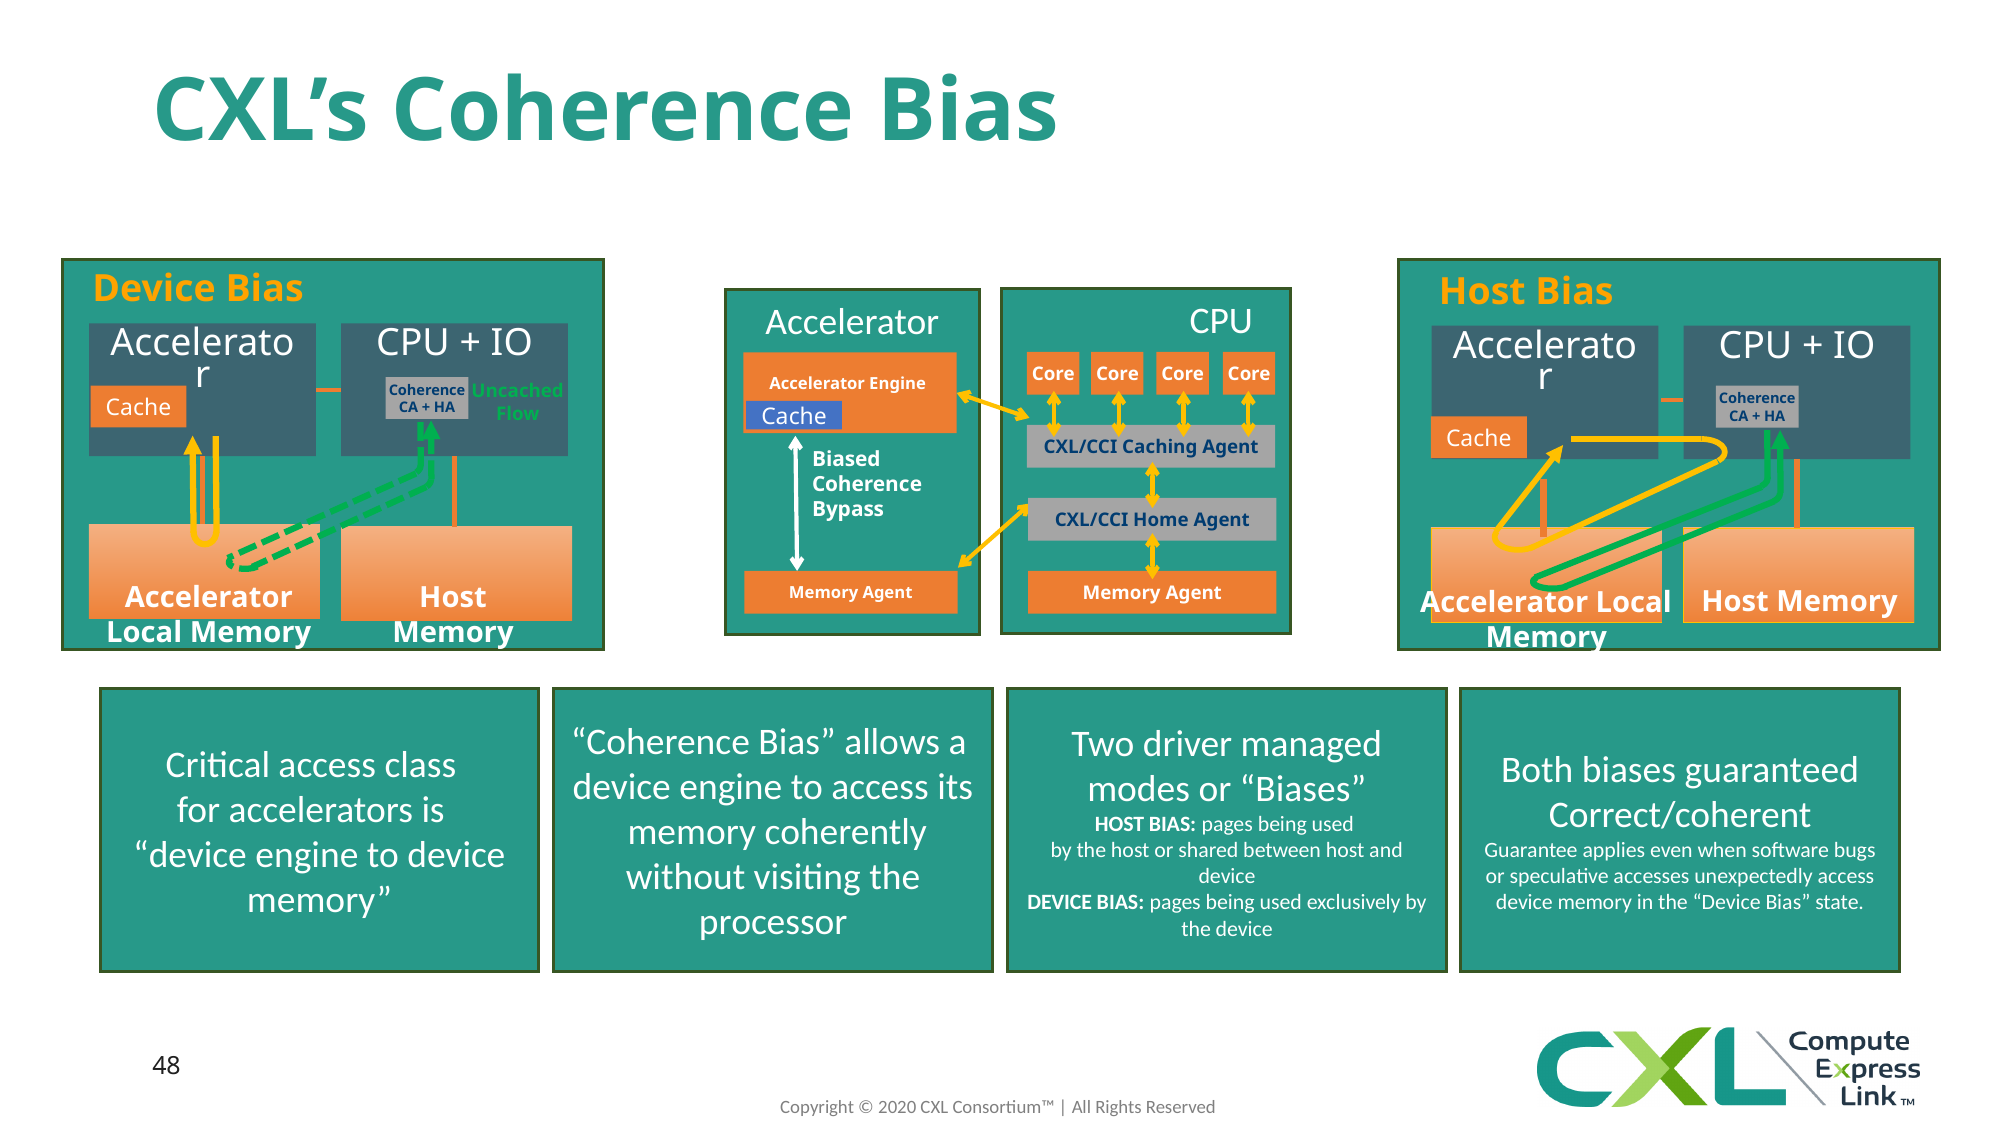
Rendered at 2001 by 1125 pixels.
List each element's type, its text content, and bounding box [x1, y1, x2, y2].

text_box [1373, 259, 1940, 650]
text_box Two driver managed modes or “Biases” HOST BIAS: pages being used by the host or shared between host and device DEVICE BIAS: pages being used exclusively by the device [1007, 687, 1447, 972]
text_box Accelerator [722, 283, 989, 629]
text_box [725, 288, 1291, 635]
picture [1537, 1027, 1920, 1107]
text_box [62, 259, 604, 650]
text_box Copyright © 2020 CXL Consortium™ | All Rights Reserved [526, 1087, 1474, 1125]
text_box “Coherence Bias” allows a device engine to access its memory coherently without visiting the processor [553, 687, 994, 972]
slide_number 48 [137, 1042, 588, 1103]
title CXL’s Coherence Bias [137, 53, 1863, 171]
text_box Critical access class for accelerators is “device engine to device memory” [99, 687, 540, 972]
text_box Both biases guaranteed Correct/coherent Guarantee applies even when software bugs or speculative accesses unexpectedly access device memory in the “Device Bias” state. [1460, 687, 1901, 972]
